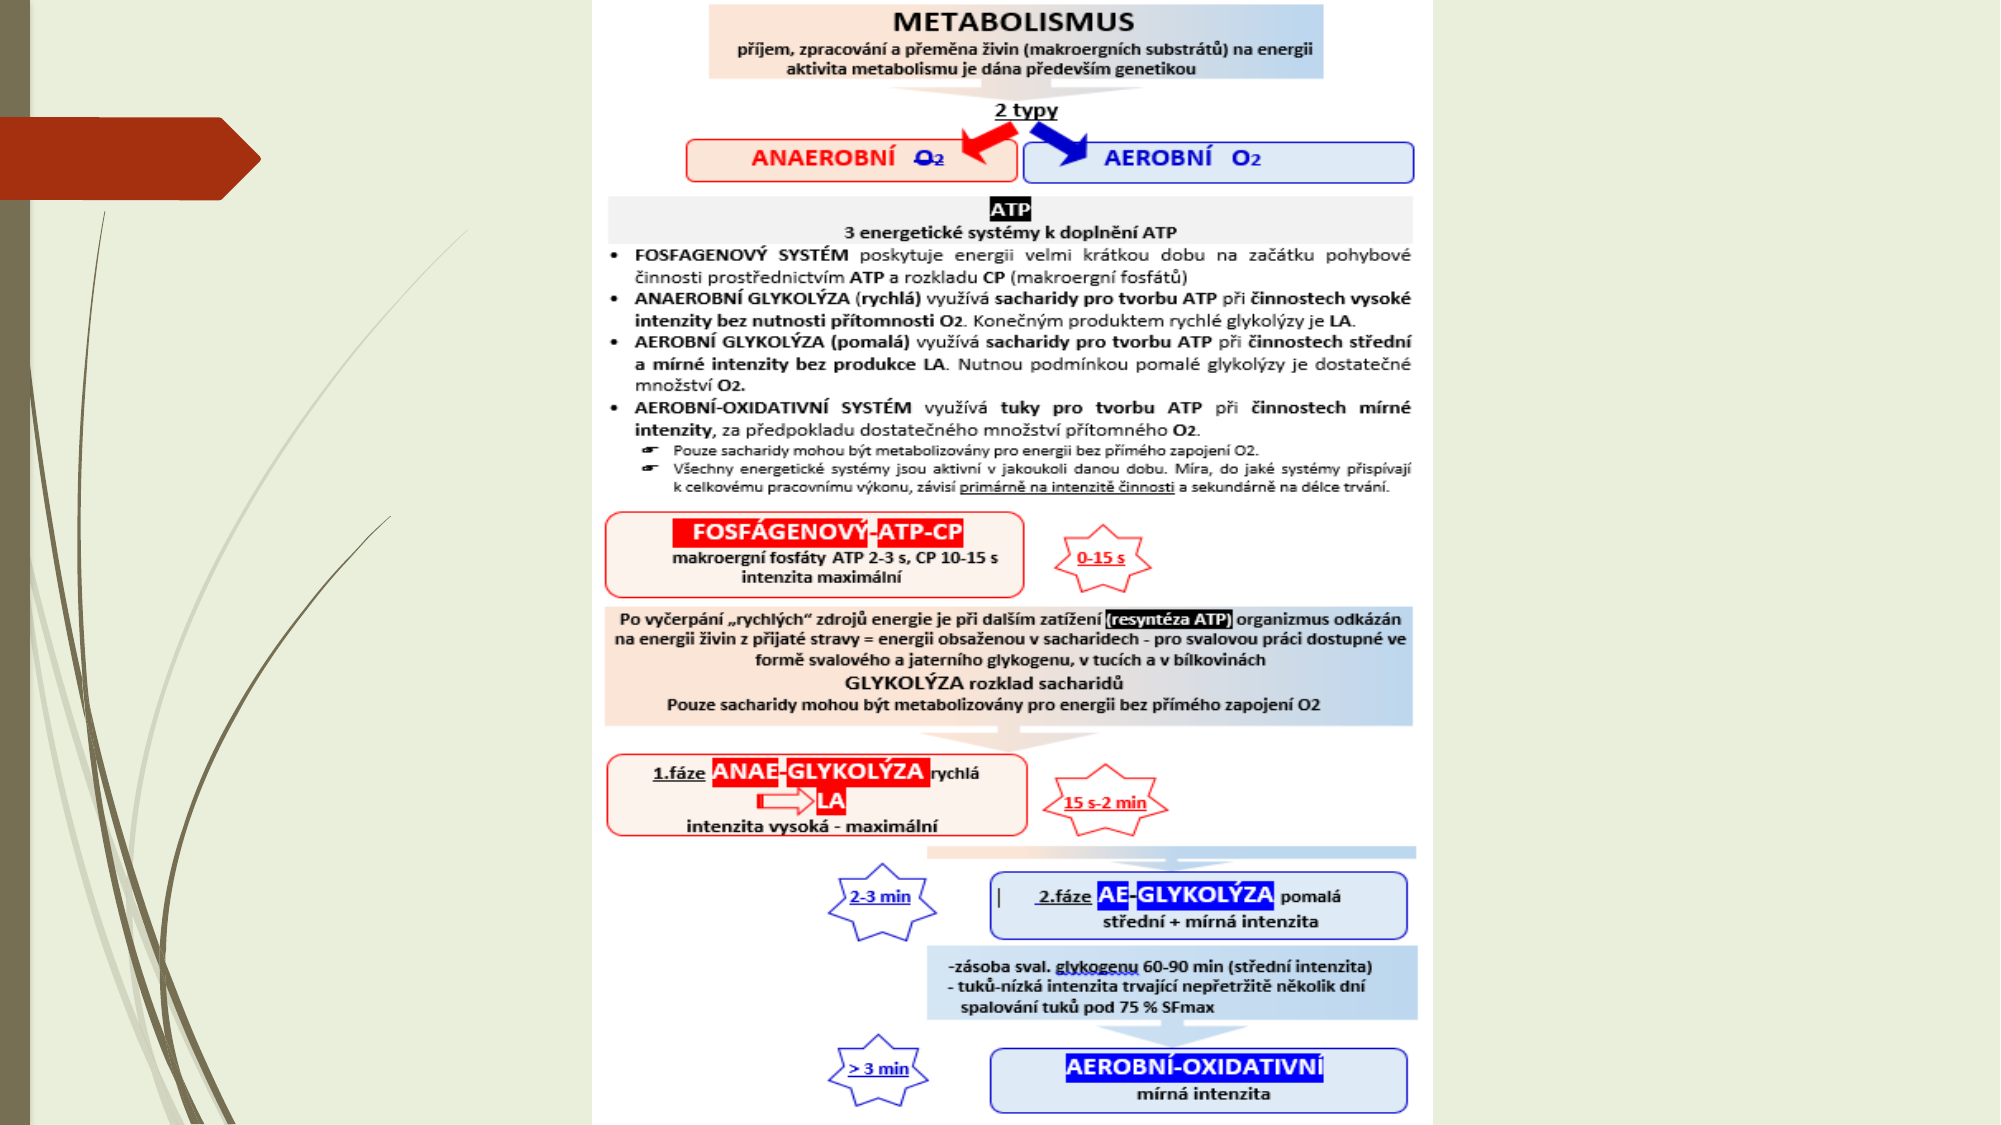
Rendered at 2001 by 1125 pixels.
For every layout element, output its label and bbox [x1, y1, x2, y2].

picture [591, 0, 1434, 1125]
